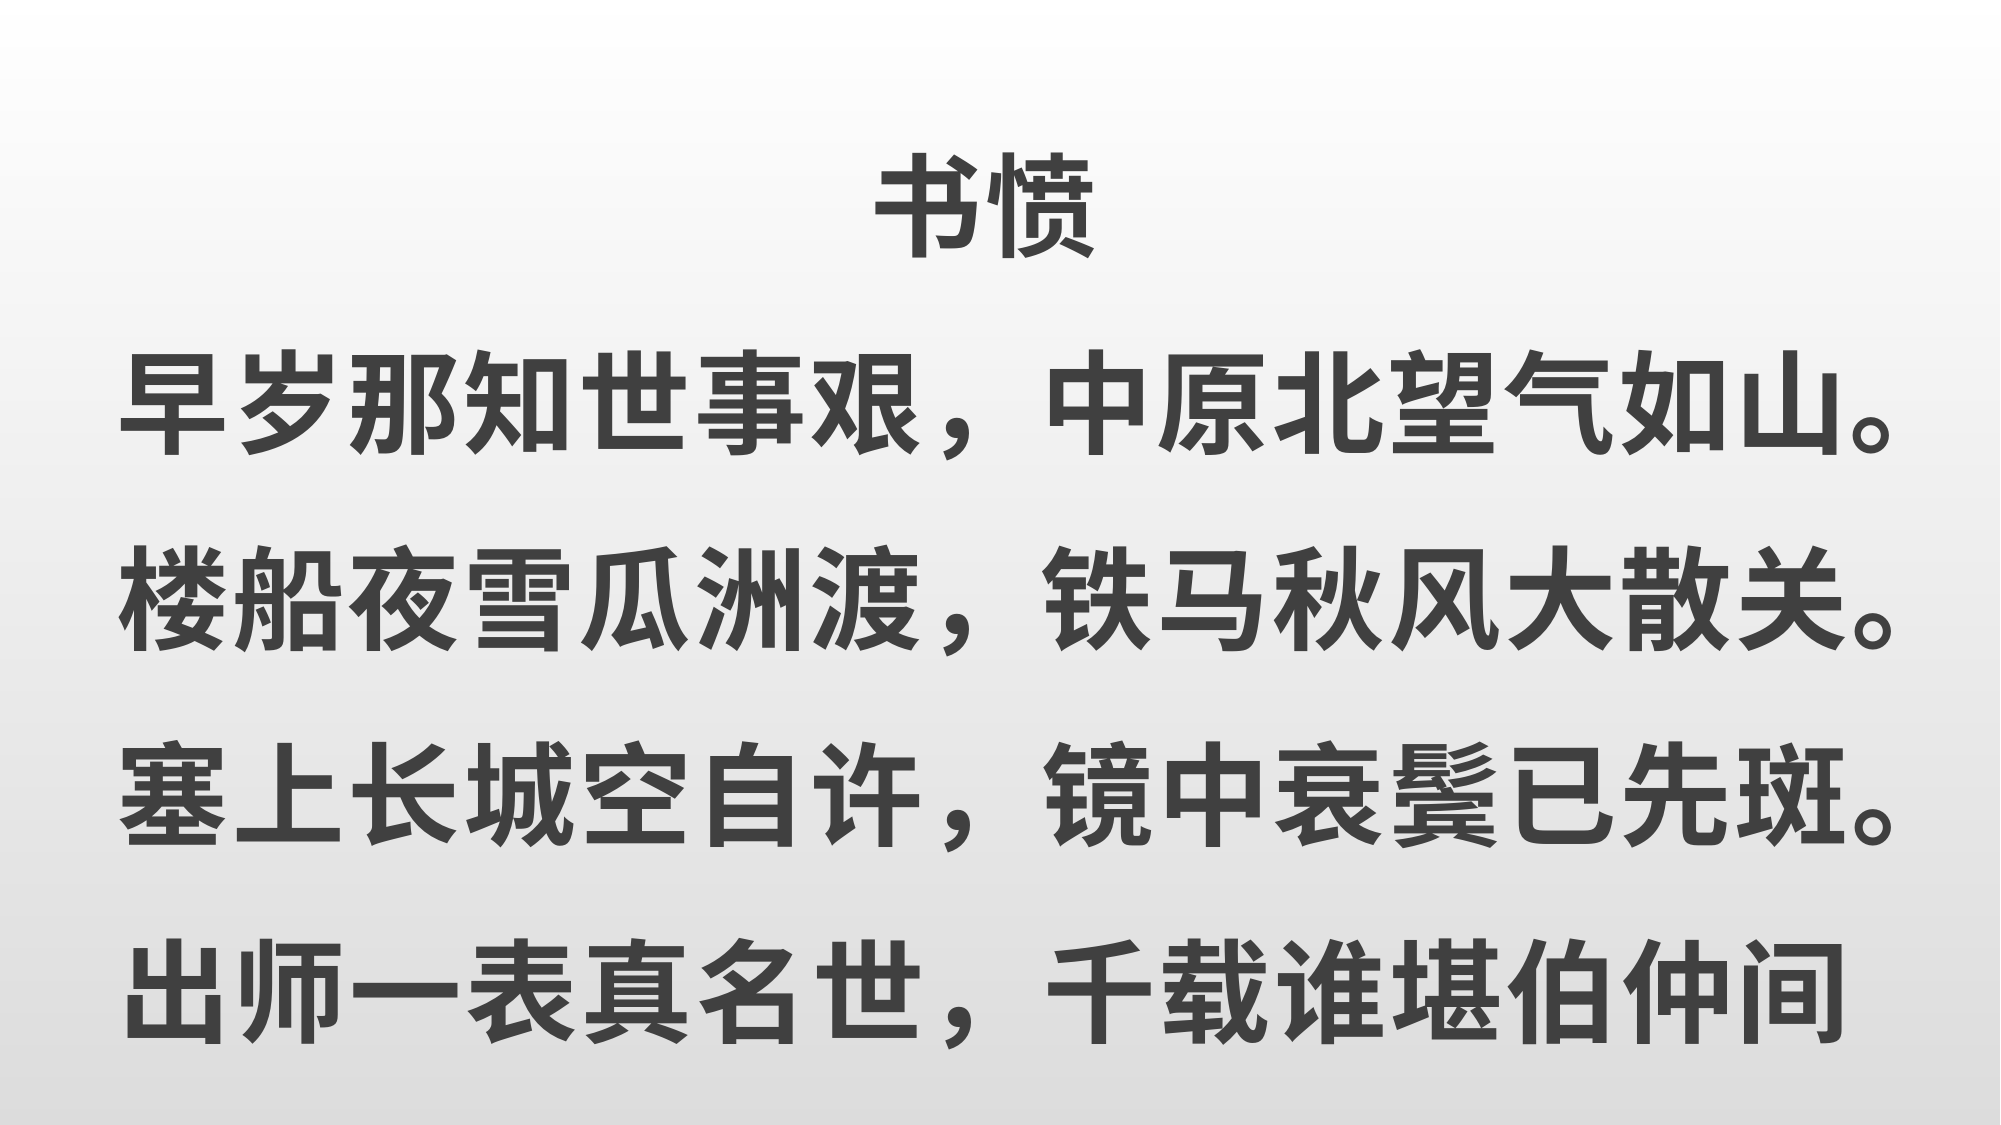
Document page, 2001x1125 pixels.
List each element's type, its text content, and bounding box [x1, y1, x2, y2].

list 书愤 早岁那知世事艰，中原北望气如山。 楼船夜雪瓜洲渡，铁马秋风大散关。 塞上长城空自许，镜中衰鬓已先斑。 出师一表真名世，千载谁堪伯仲间 [74, 96, 1891, 1040]
